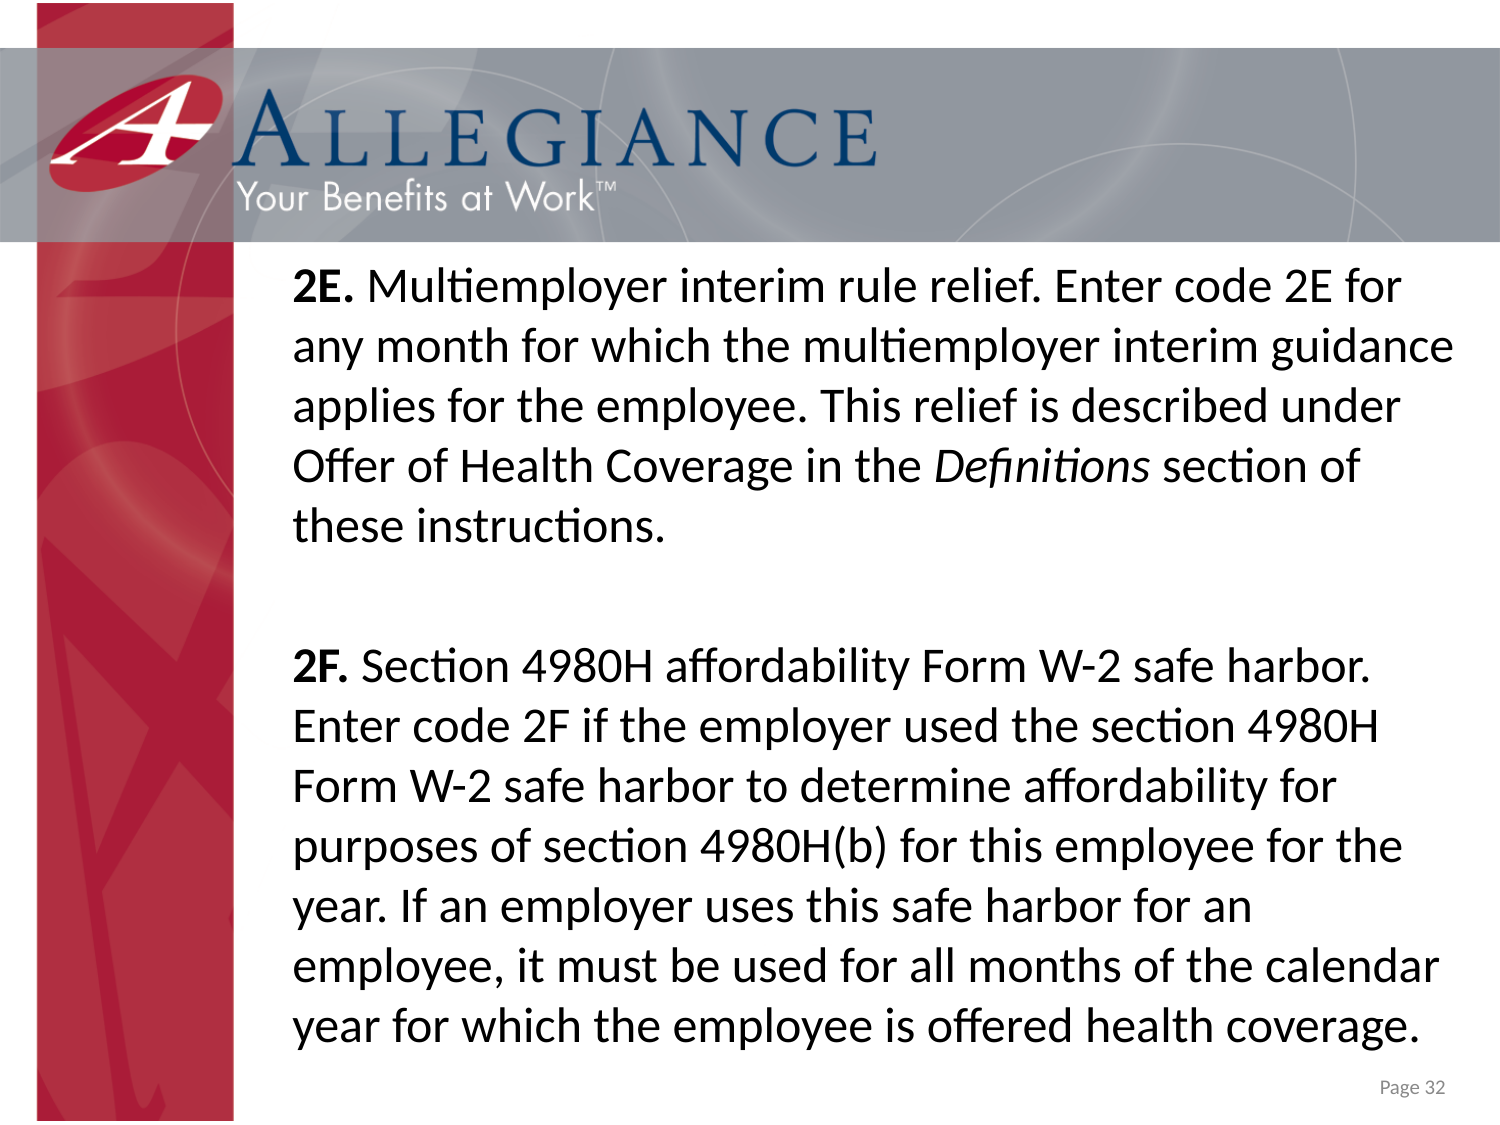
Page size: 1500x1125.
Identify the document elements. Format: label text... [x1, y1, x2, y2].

slide_number Page 32 [1284, 1070, 1461, 1103]
list 2E. Multiemployer interim rule relief. Enter code 2E for any month for which the multiemployer interim guidance applies for the employee. This relief is described under Offer of Health Coverage in the Definitions section of these instructions. 2F. Section 4980H affordability Form W-2 safe harbor. Enter code 2F if the employer used the section 4980H Form W-2 safe harbor to determine affordability for purposes of section 4980H(b) for this employee for the year. If an employer uses this safe harbor for an employee, it must be used for all months of the calendar year for which the employee is offered health coverage. [239, 244, 1486, 1071]
picture [0, 3, 1500, 1121]
